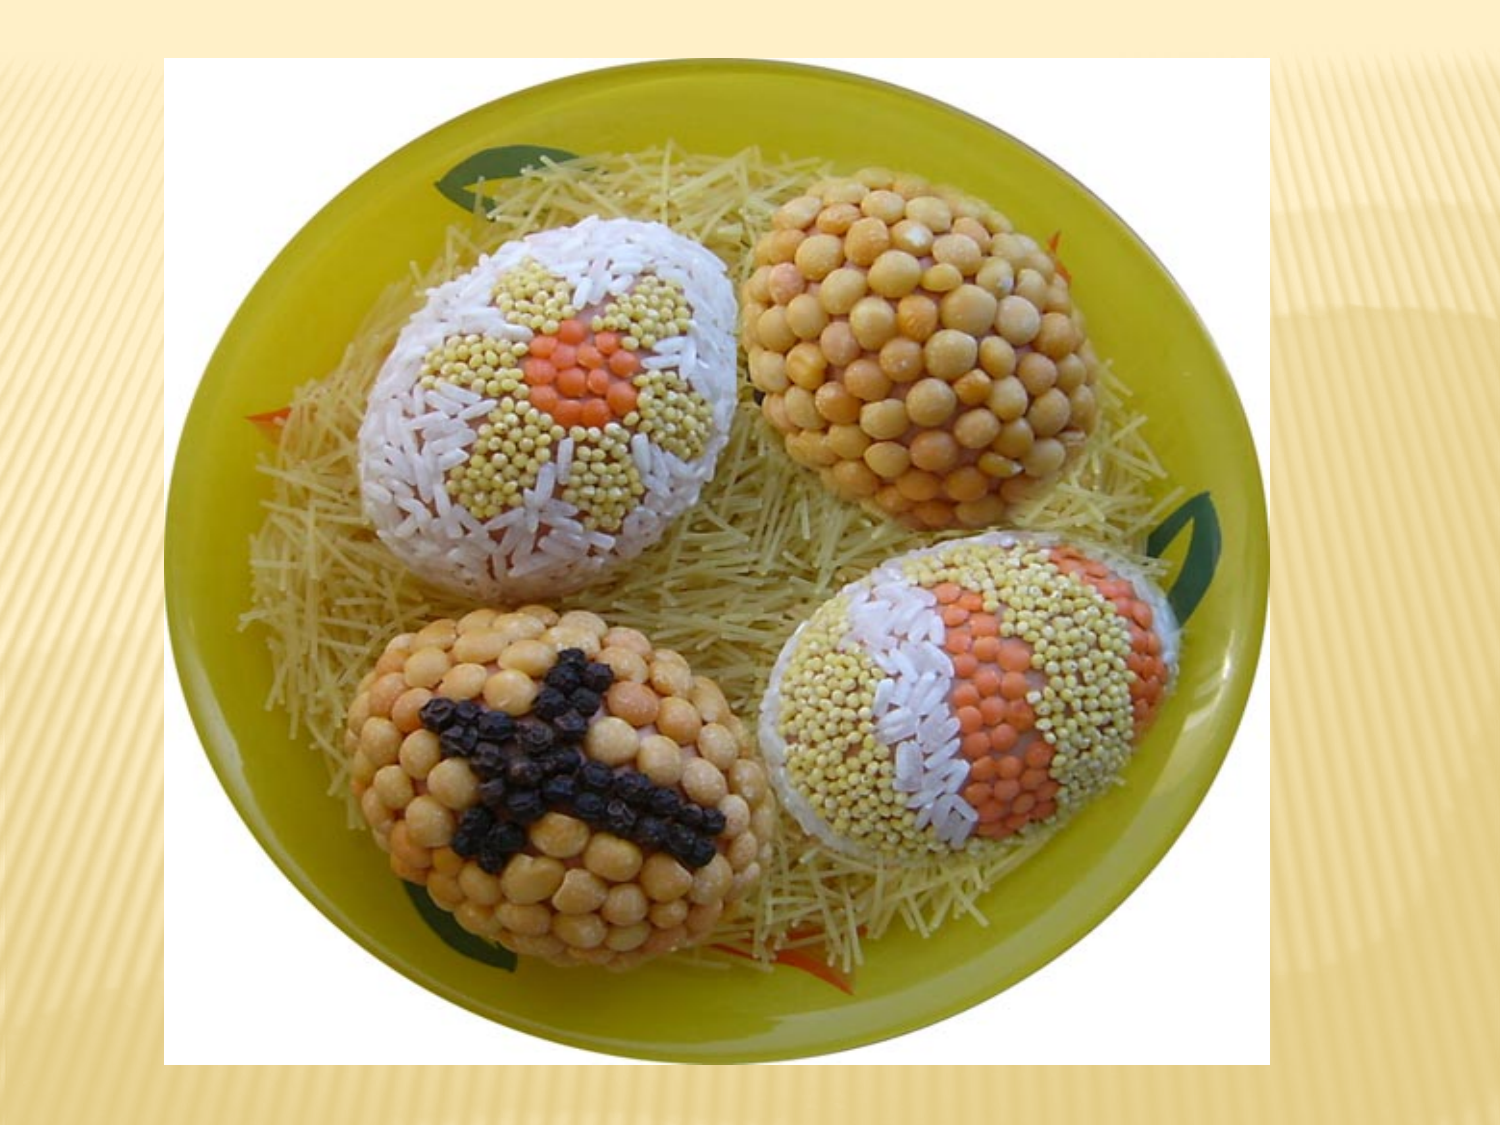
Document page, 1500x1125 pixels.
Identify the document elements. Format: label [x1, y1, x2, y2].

picture [163, 58, 1270, 1065]
